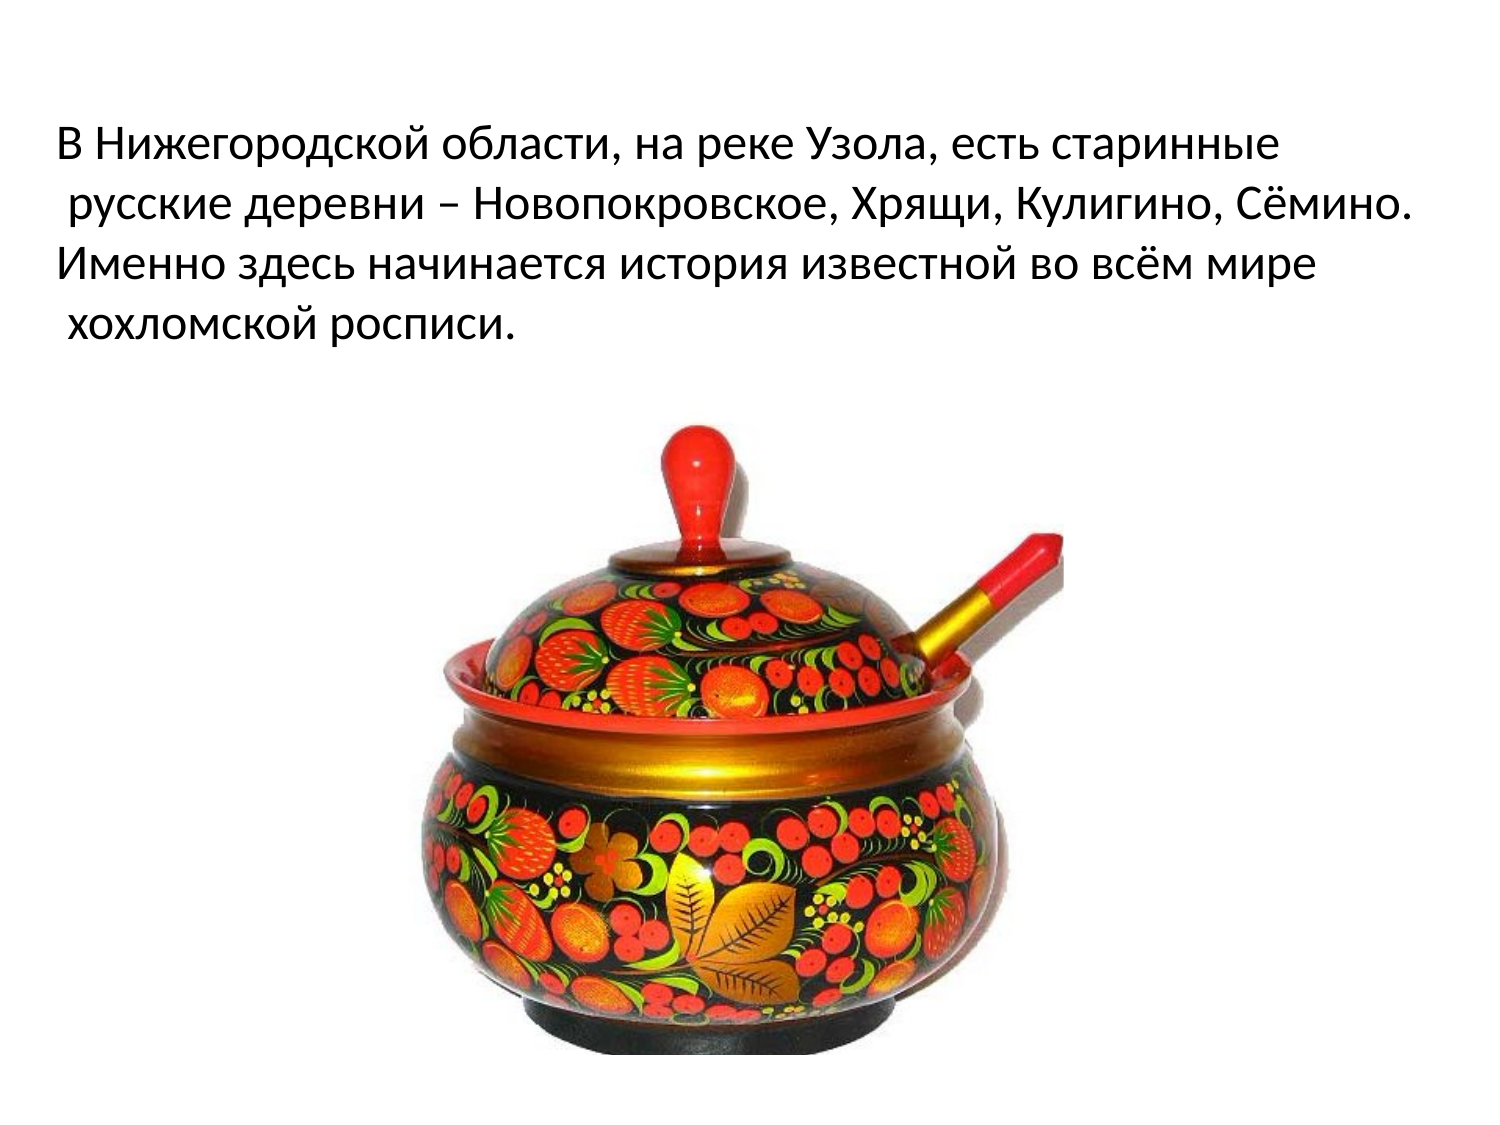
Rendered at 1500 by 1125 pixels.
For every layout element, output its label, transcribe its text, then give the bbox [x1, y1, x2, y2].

picture [407, 393, 1064, 1055]
text_box В Нижегородской области, на реке Узола, есть старинные русские деревни – Новопокровское, Хрящи, Кулигино, Сёмино. Именно здесь начинается история известной во всём мире хохломской росписи. [41, 101, 1500, 357]
